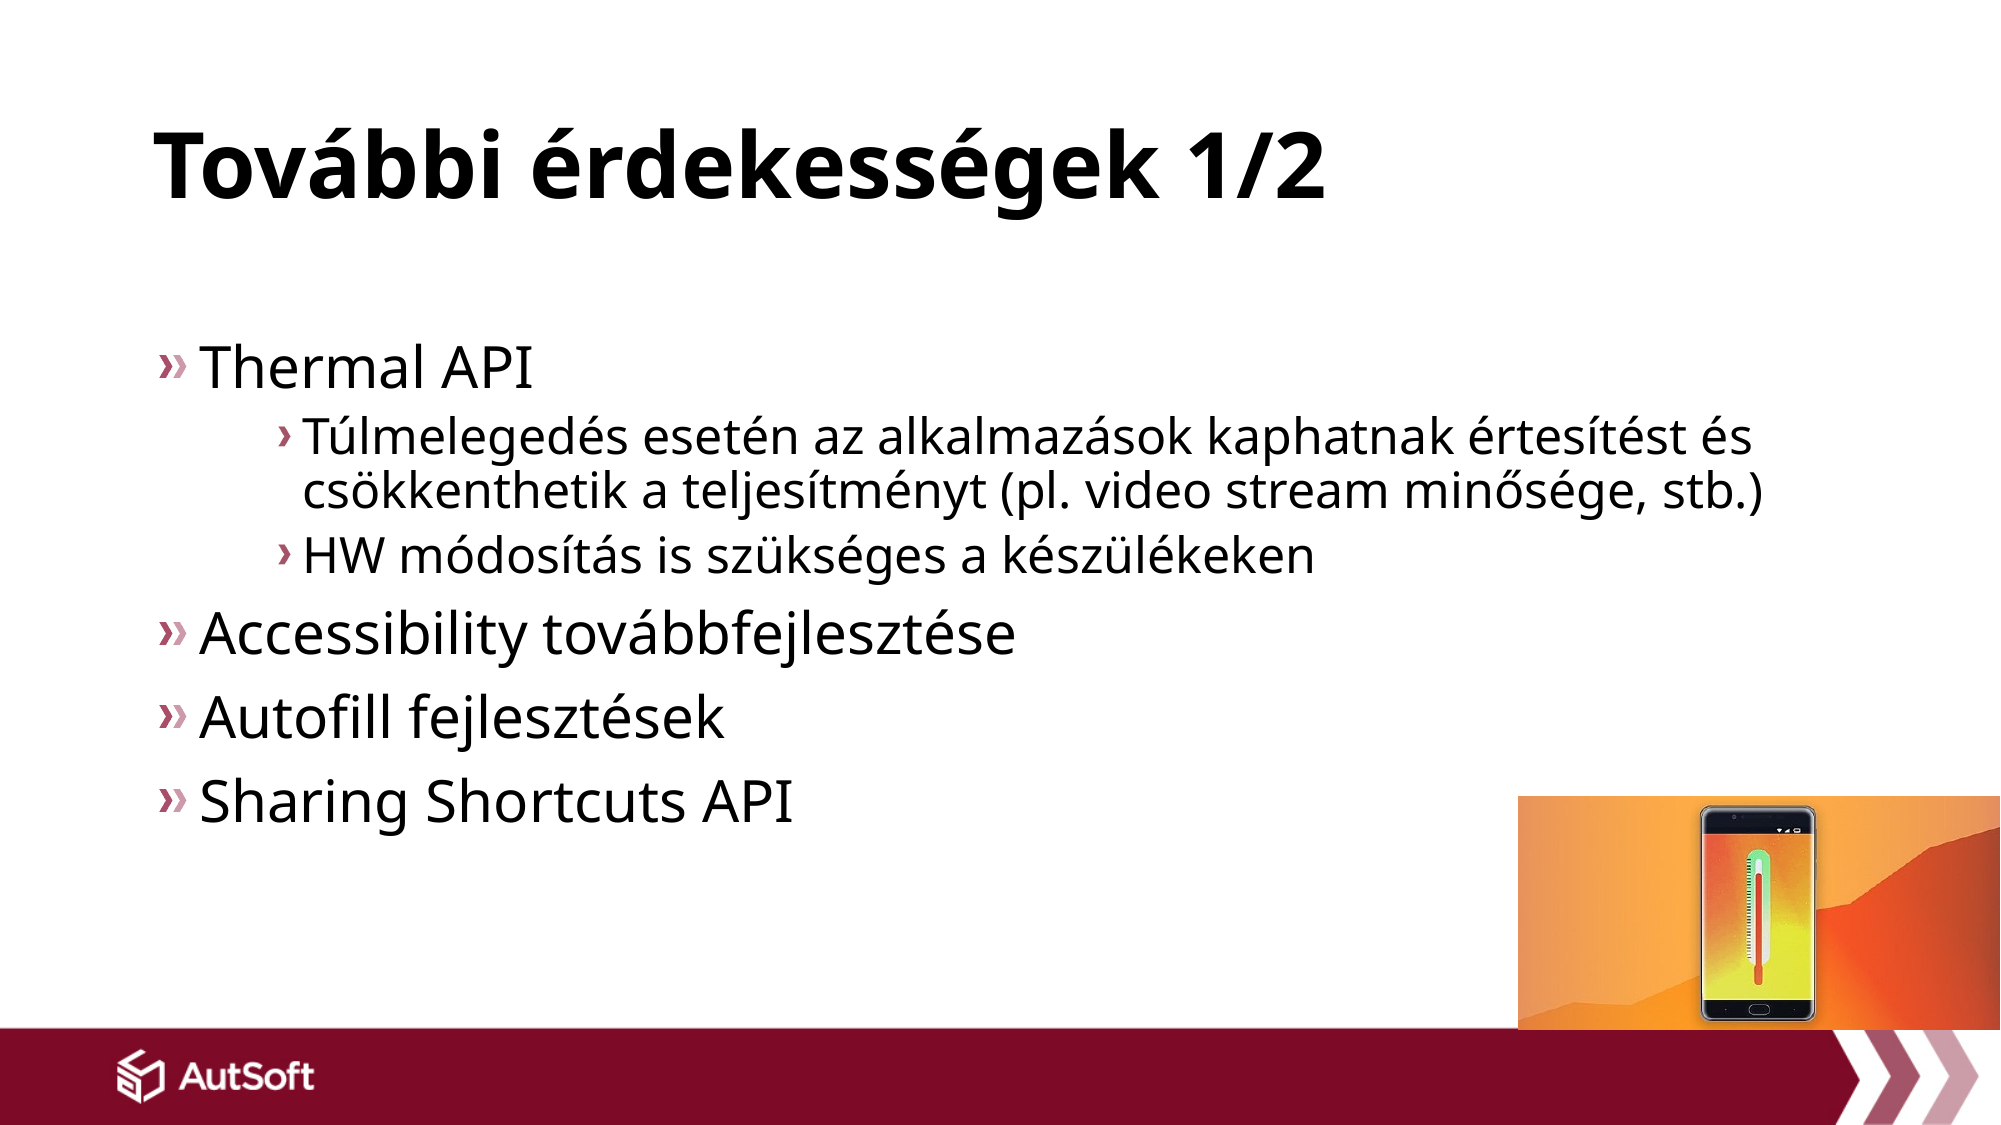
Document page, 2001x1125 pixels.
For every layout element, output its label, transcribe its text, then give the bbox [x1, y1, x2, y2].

list Thermal API Túlmelegedés esetén az alkalmazások kaphatnak értesítést és csökkenthetik a teljesítményt (pl. video stream minősége, stb.) HW módosítás is szükséges a készülékeken Accessibility továbbfejlesztése Autofill fejlesztések Sharing Shortcuts API [137, 330, 1863, 1014]
title További érdekességek 1/2 [137, 59, 1863, 278]
picture [0, 0, 2001, 1125]
